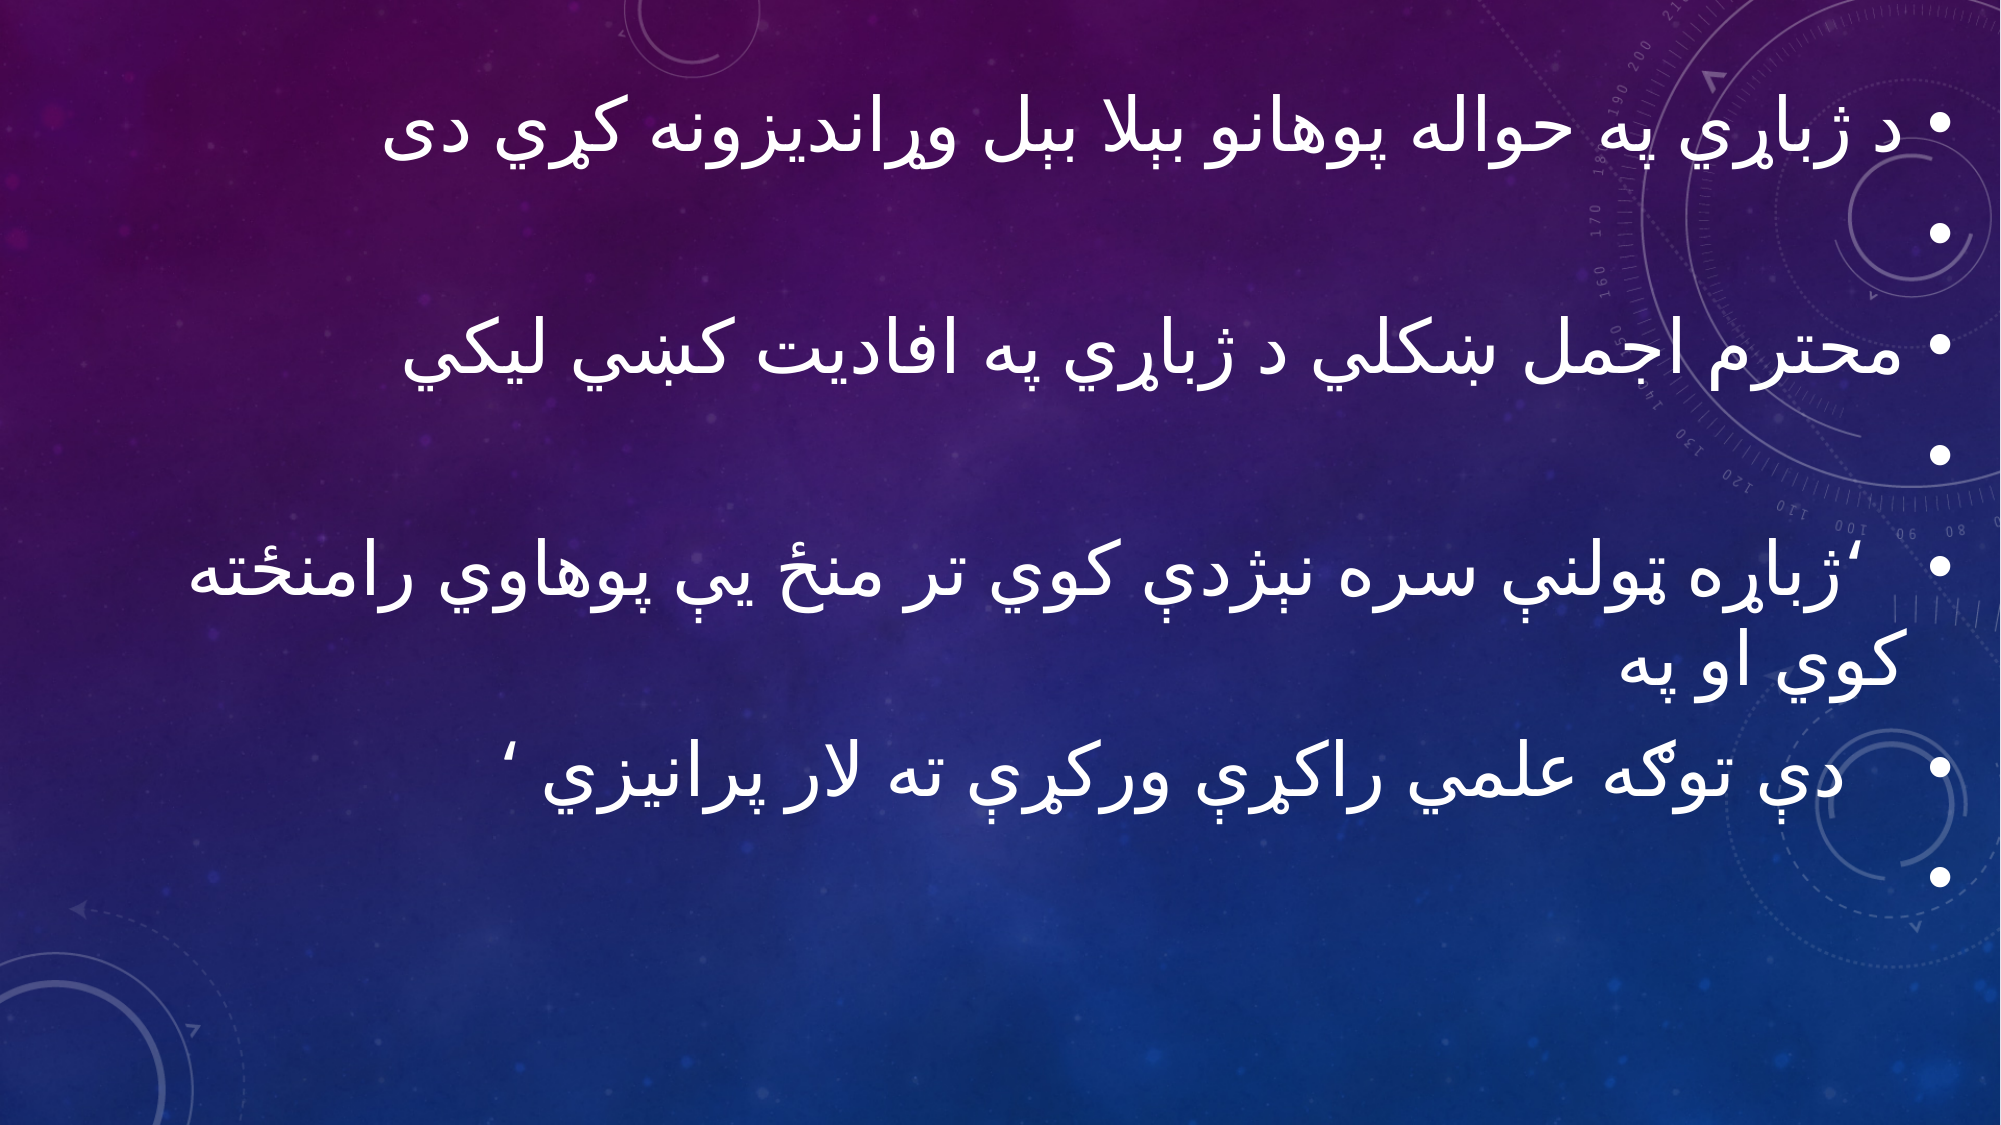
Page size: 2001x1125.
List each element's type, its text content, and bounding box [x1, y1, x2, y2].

picture [0, 0, 2001, 1125]
list د ژباړي په حواله پوهانو بېلا بېل وړانديزونه کړي دی محترم اجمل ښکلي د ژباړي په افاديت کښي ليکي ‘ژباړه ټولنې سره نېژدې کوي تر منځ يې پوهاوي رامنځته کوي او په دې توګه علمي راکړې ورکړې ته لار پرانيزي ‘ [112, 48, 1969, 950]
